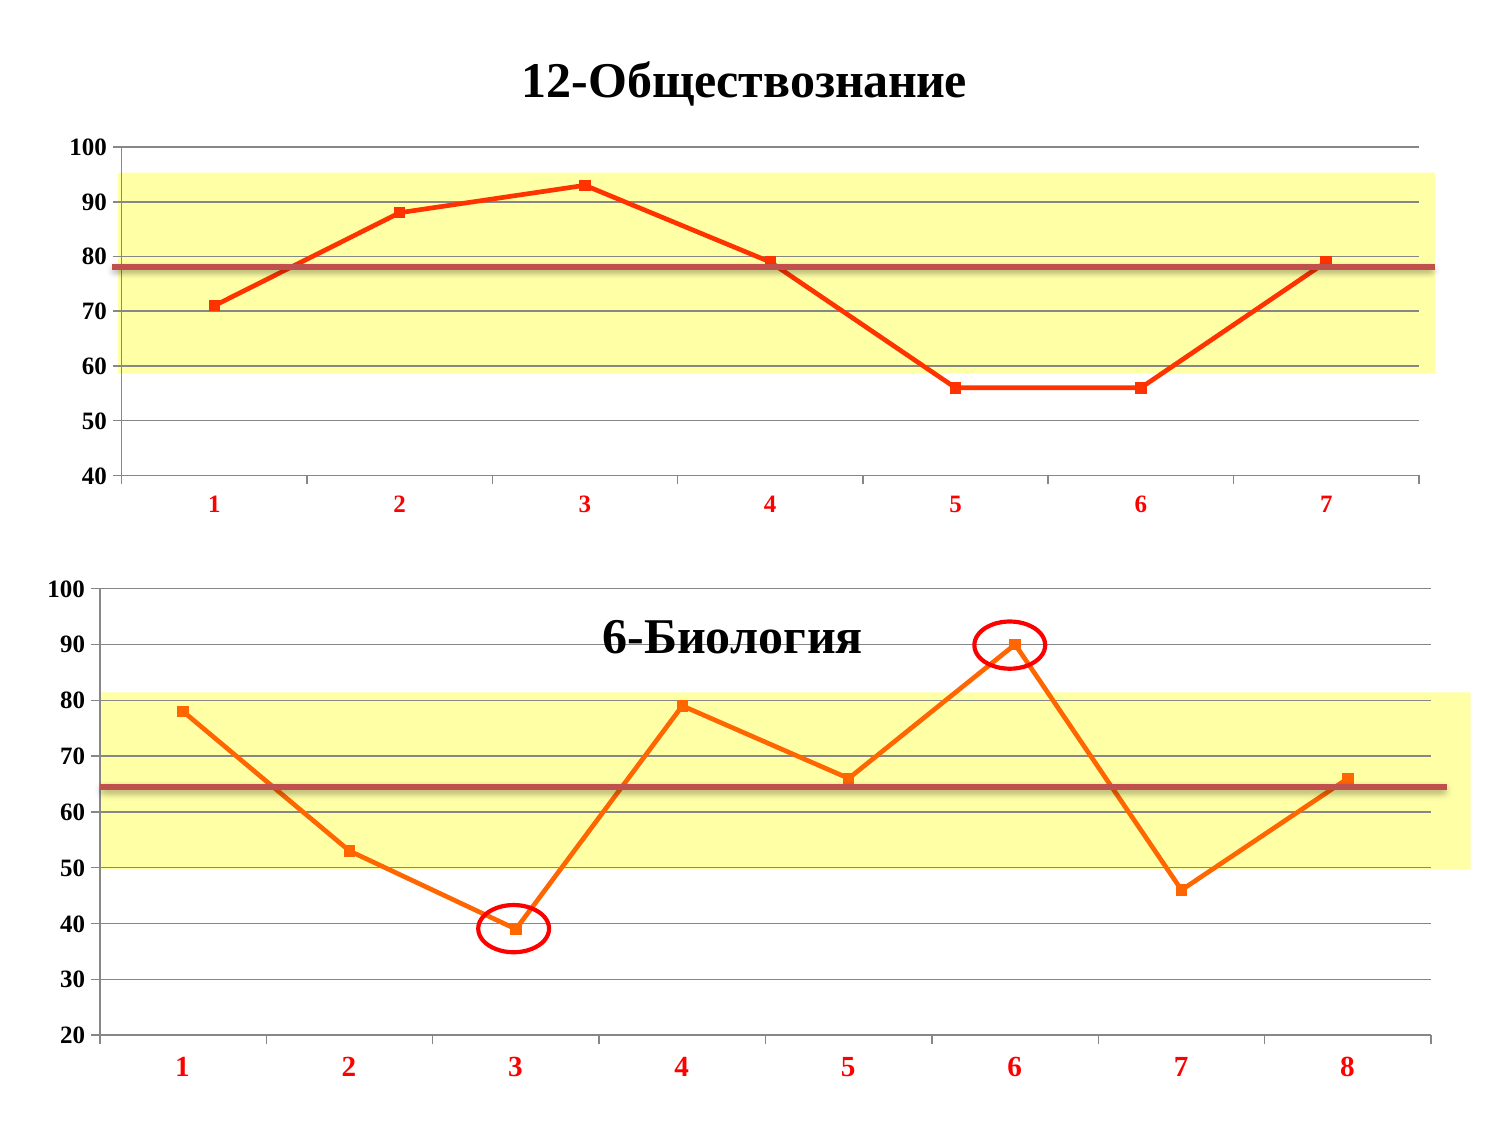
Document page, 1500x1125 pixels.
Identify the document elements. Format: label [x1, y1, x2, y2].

text_box [1440, 784, 1447, 790]
chart [41, 18, 1448, 528]
chart [29, 574, 1436, 1095]
text_box [1440, 690, 1473, 872]
